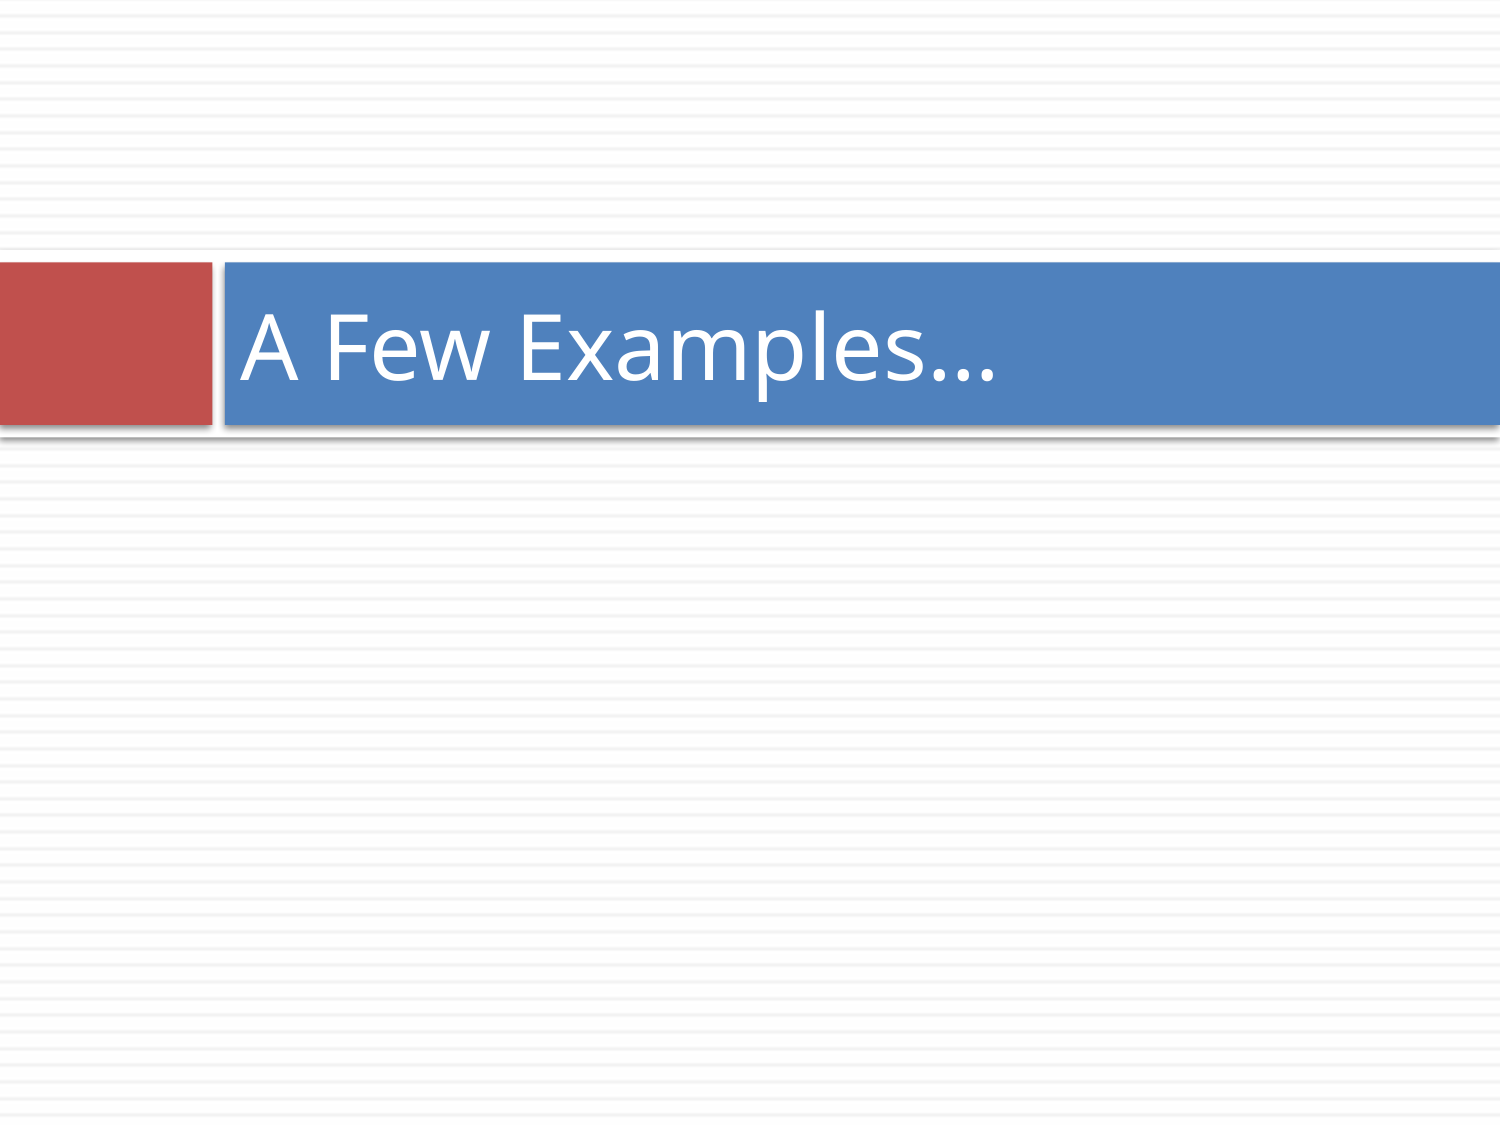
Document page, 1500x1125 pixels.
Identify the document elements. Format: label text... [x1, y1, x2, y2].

title A Few Examples… [225, 262, 1475, 425]
